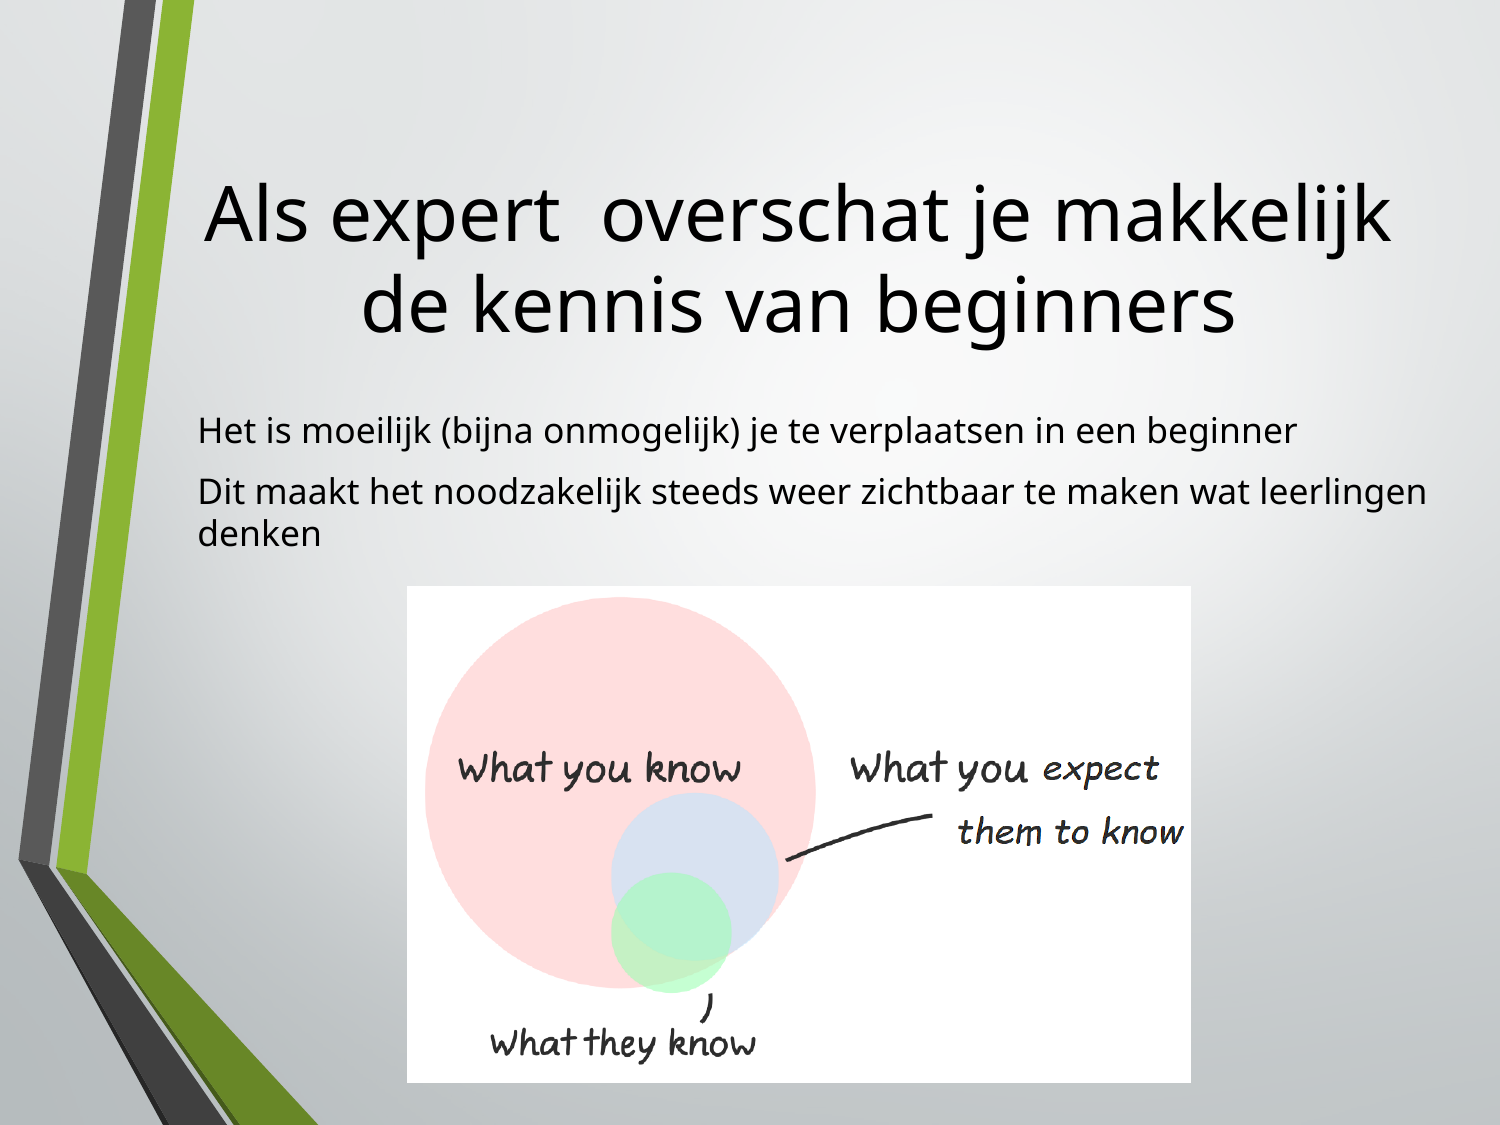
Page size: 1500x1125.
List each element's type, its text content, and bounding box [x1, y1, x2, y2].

title Als expert overschat je makkelijk de kennis van beginners [182, 112, 1416, 399]
picture [406, 585, 1191, 1083]
list Het is moeilijk (bijna onmogelijk) je te verplaatsen in een beginner Dit maakt het noodzakelijk steeds weer zichtbaar te maken wat leerlingen denken [182, 399, 1483, 563]
